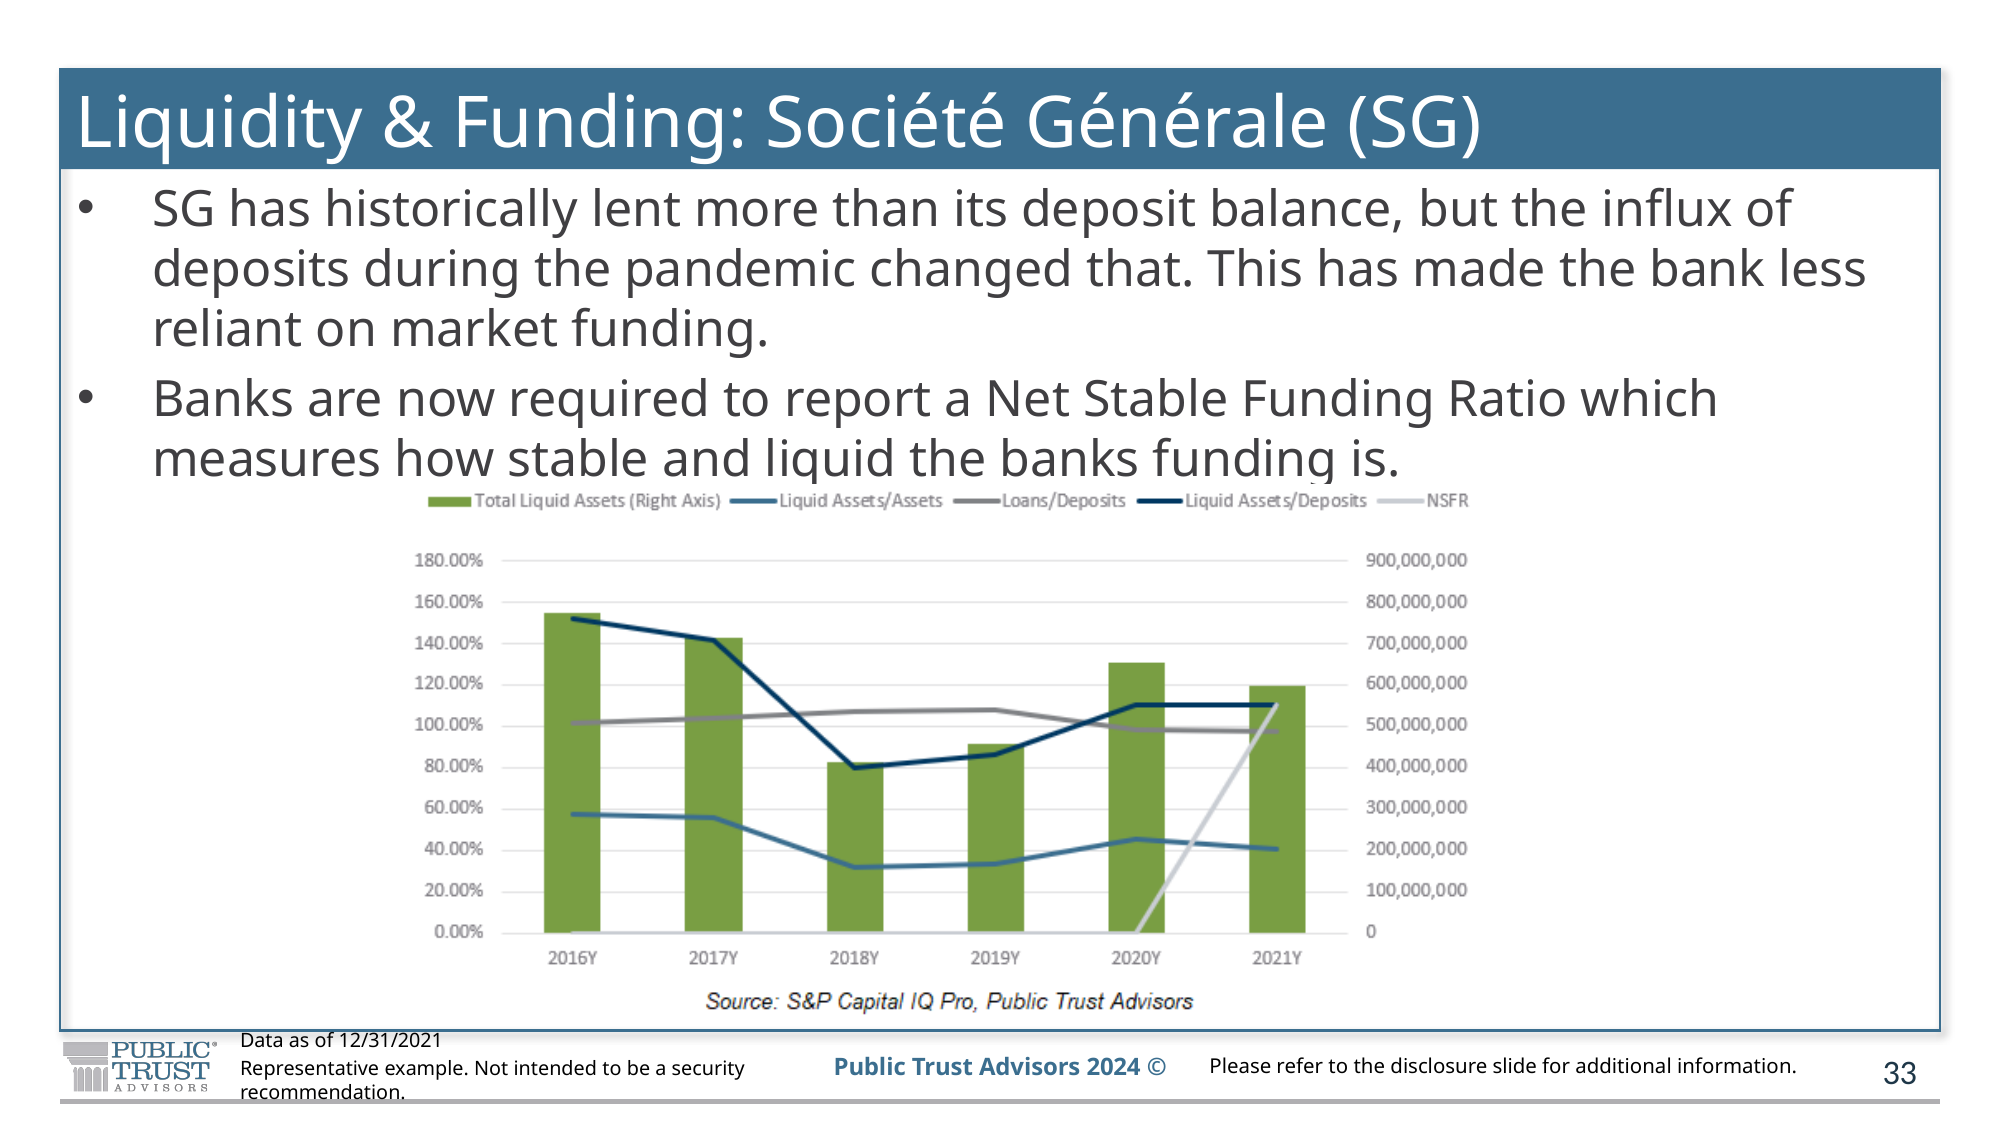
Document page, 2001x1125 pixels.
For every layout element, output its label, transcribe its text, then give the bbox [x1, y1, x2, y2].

slide_number 33 [1856, 1042, 1943, 1091]
list SG has historically lent more than its deposit balance, but the influx of deposits during the pandemic changed that. This has made the bank less reliant on market funding. Banks are now required to report a Net Stable Funding Ratio which measures how stable and liquid the banks funding is. [62, 169, 1938, 1026]
text_box Data as of 12/31/2021 Representative example. Not intended to be a security recommendation. [225, 1043, 885, 1089]
title Liquidity & Funding: Société Générale (SG) [60, 68, 1940, 170]
text_box Please refer to the disclosure slide for additional information. [1194, 1045, 1857, 1085]
picture [62, 1040, 218, 1093]
picture [407, 484, 1479, 1026]
